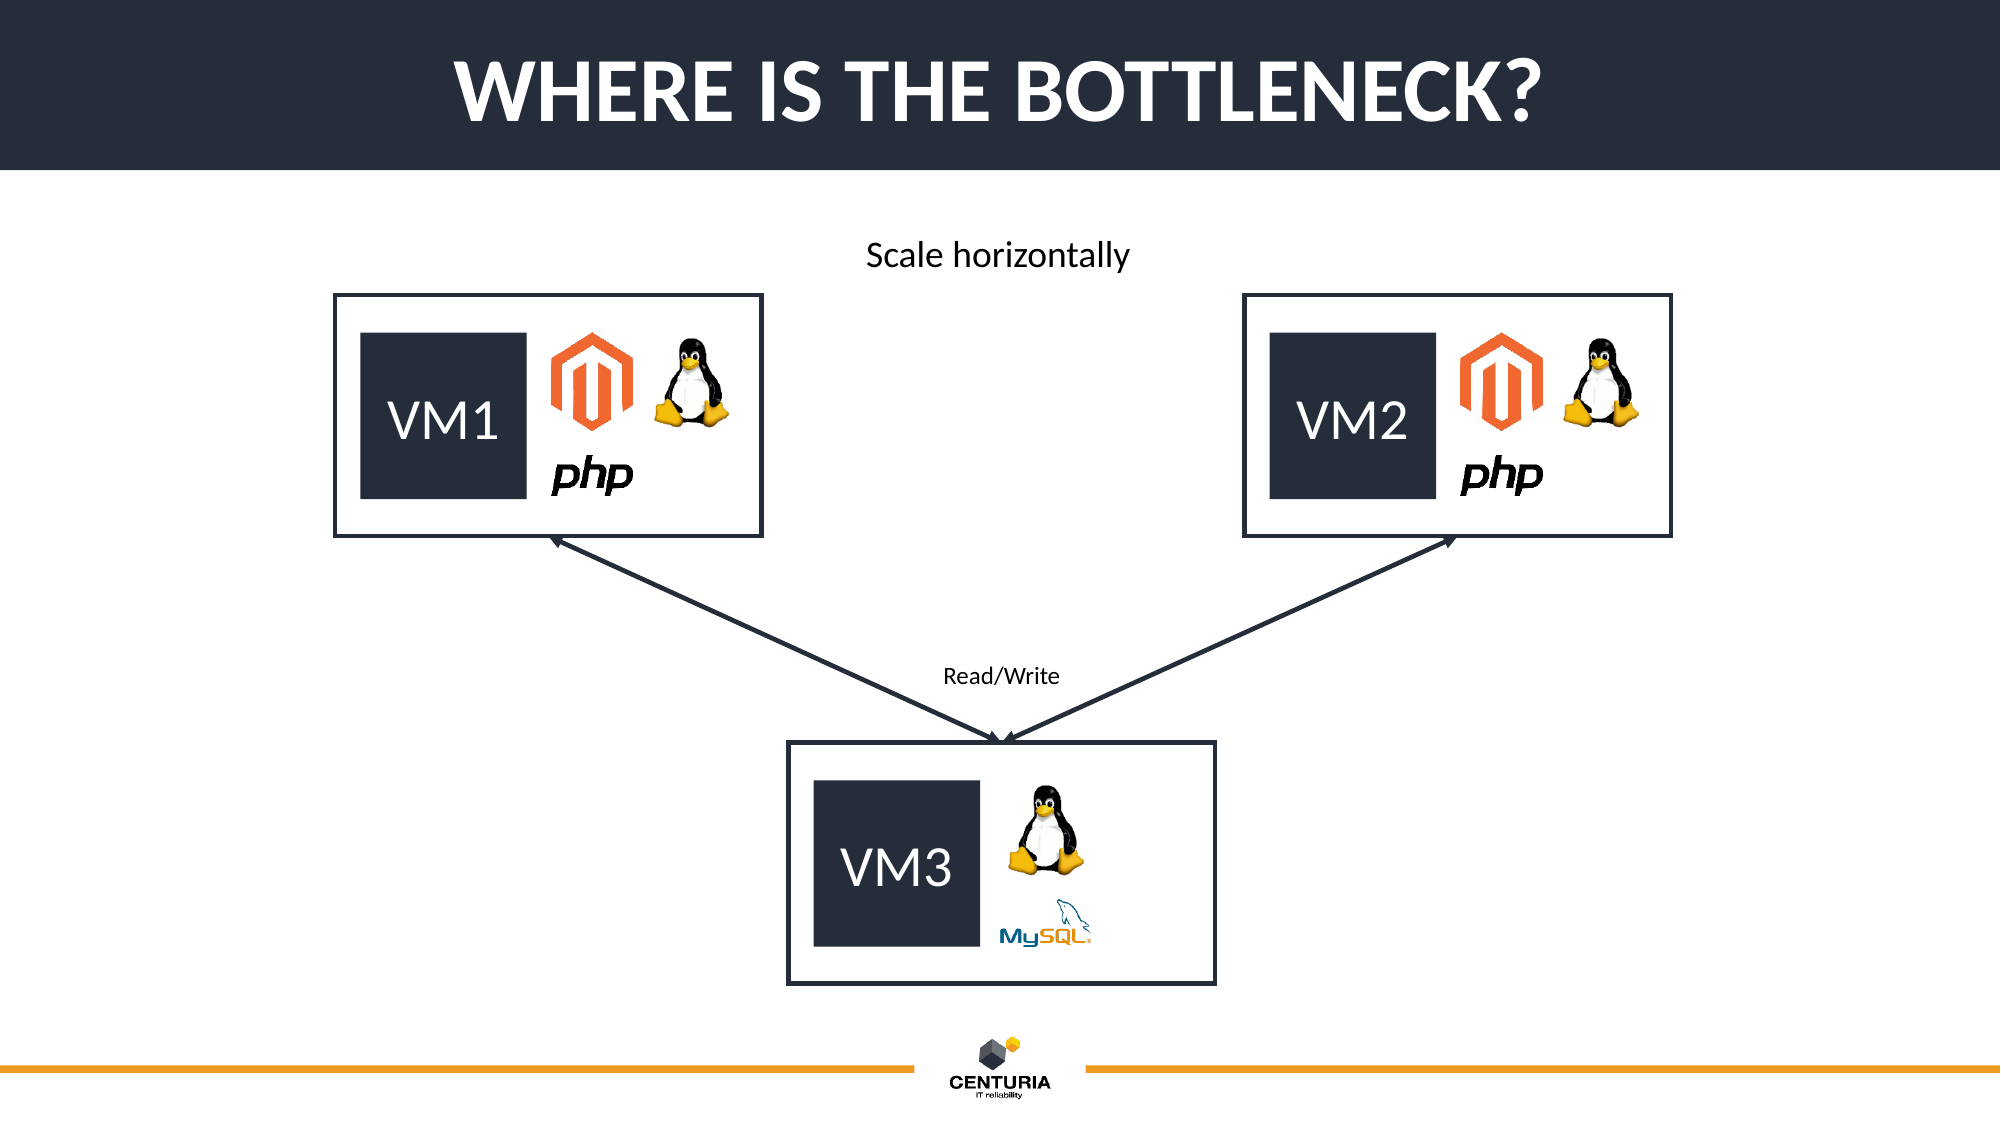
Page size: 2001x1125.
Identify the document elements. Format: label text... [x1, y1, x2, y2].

text_box [0, 1064, 915, 1074]
picture [948, 1035, 1052, 1100]
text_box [334, 222, 1672, 984]
text_box WHERE IS THE BOTTLENECK? [0, 0, 2000, 171]
text_box [1085, 1064, 2000, 1074]
